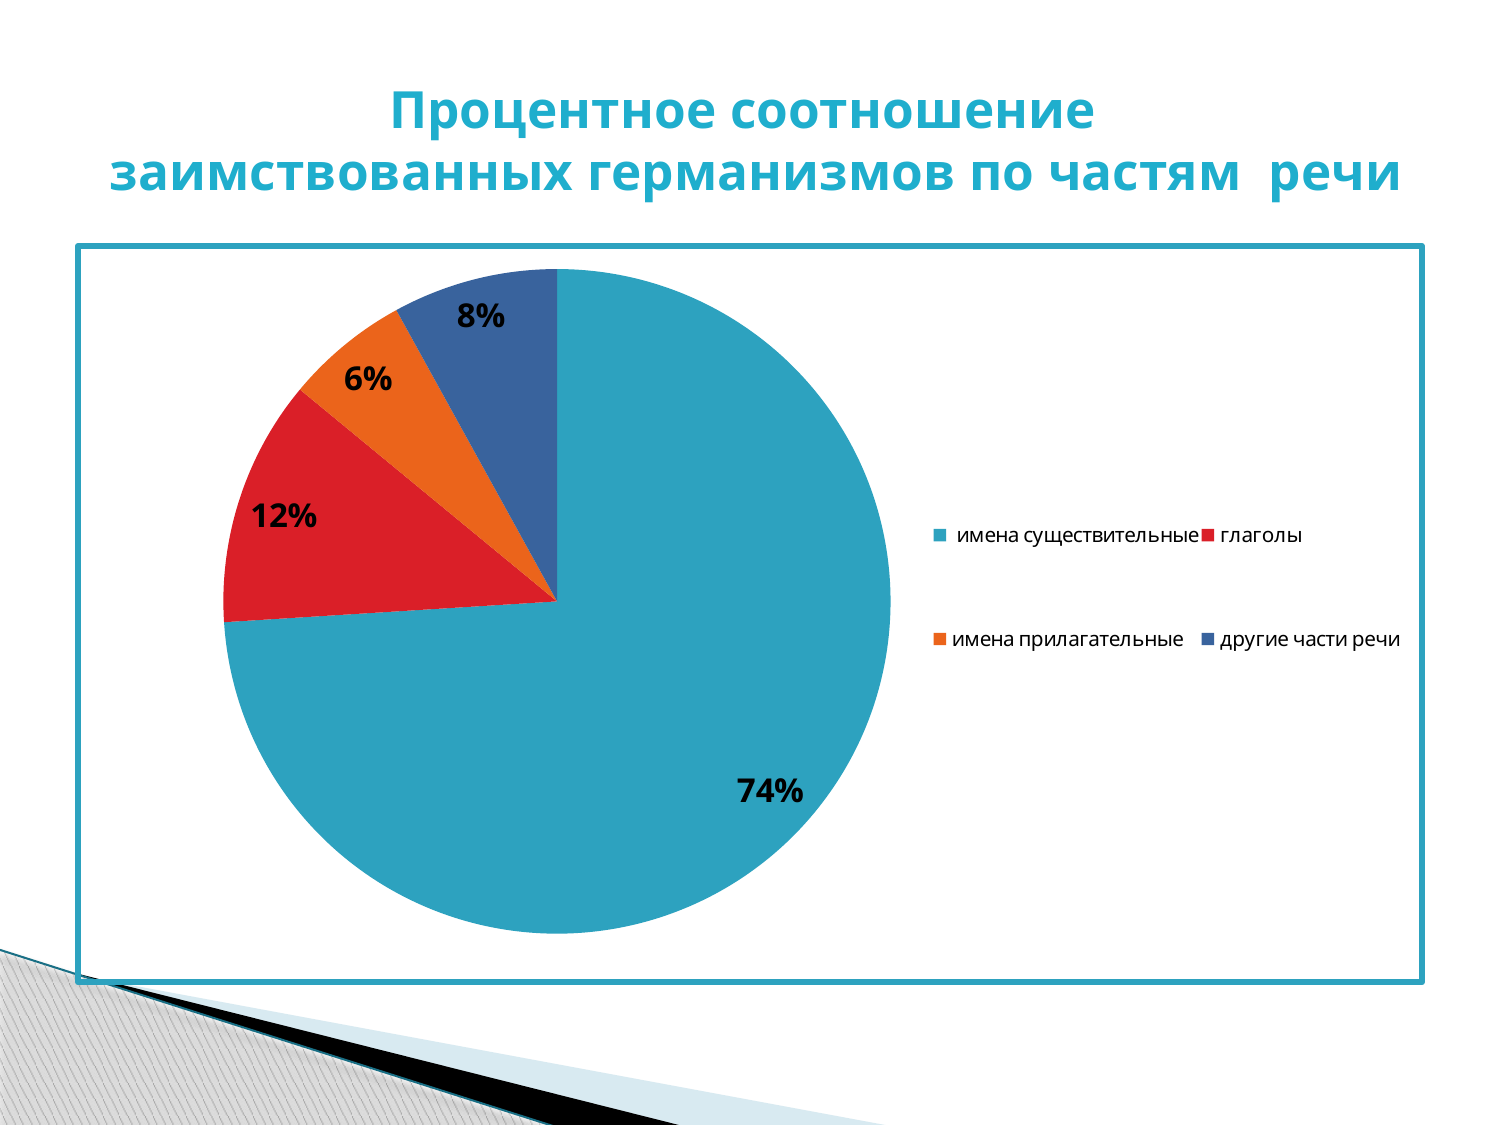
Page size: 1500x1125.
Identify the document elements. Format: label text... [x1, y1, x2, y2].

chart [74, 242, 1426, 986]
title Процентное соотношение заимствованных германизмов по частям речи [75, 45, 1425, 233]
